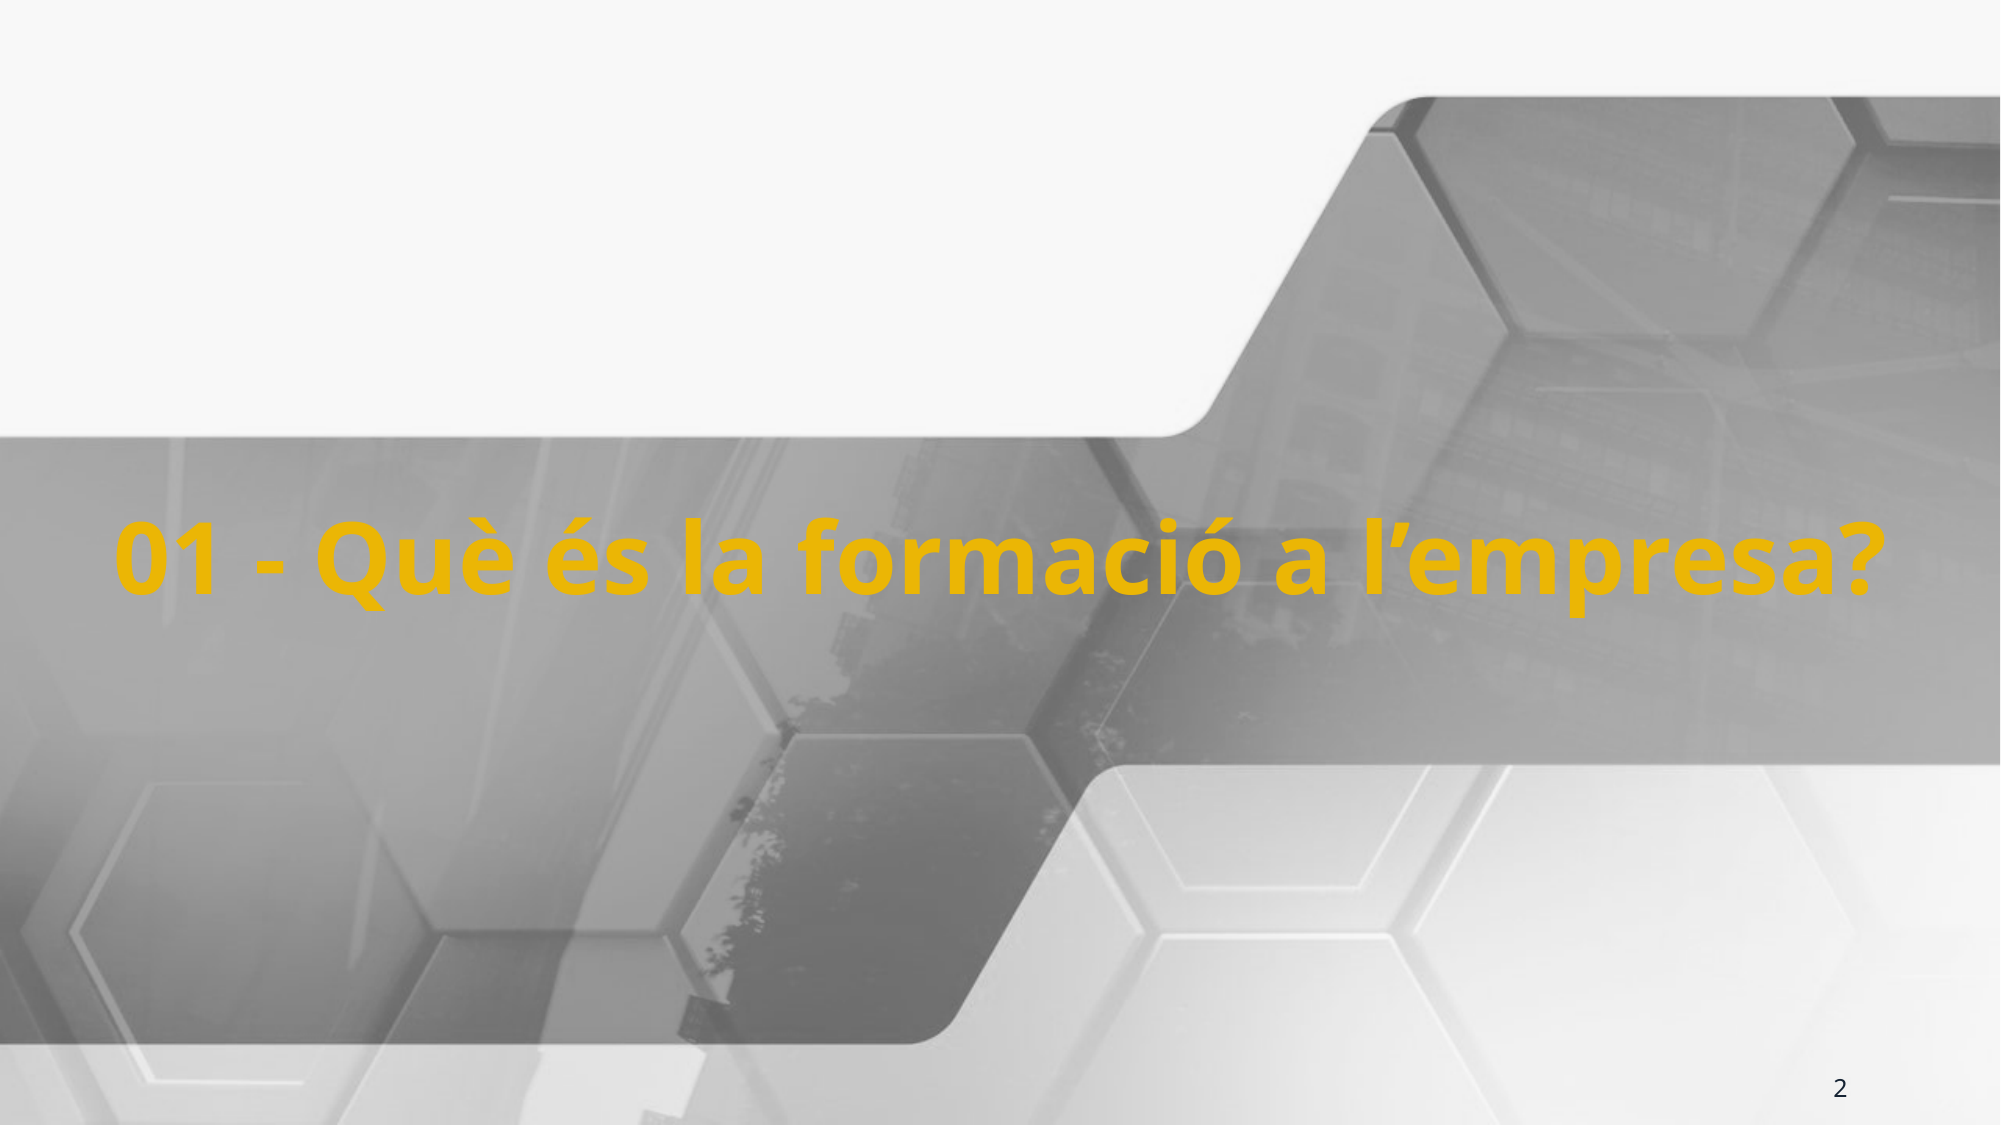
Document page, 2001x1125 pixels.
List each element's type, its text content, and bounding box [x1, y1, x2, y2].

slide_number 2 [1412, 1057, 1863, 1118]
list 01 - Què és la formació a l’empresa? [0, 500, 2000, 625]
